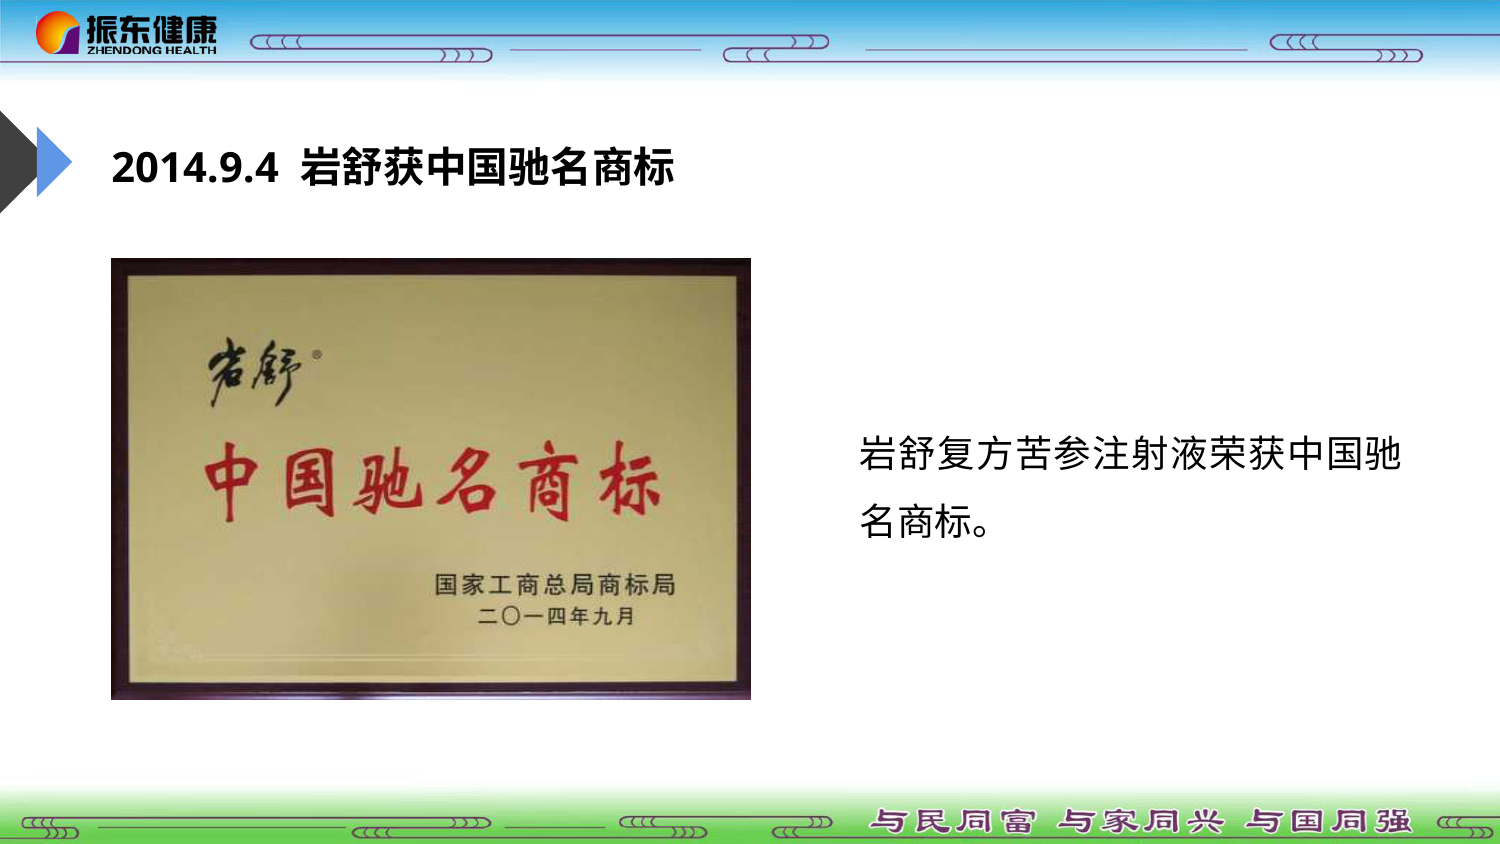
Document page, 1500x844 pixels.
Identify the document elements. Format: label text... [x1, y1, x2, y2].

picture [0, 0, 1500, 844]
text_box 2014.9.4 岩舒获中国驰名商标 [111, 132, 692, 191]
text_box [0, 109, 73, 215]
text_box 岩舒复方苦参注射液荣获中国驰名商标。 [814, 214, 1459, 637]
